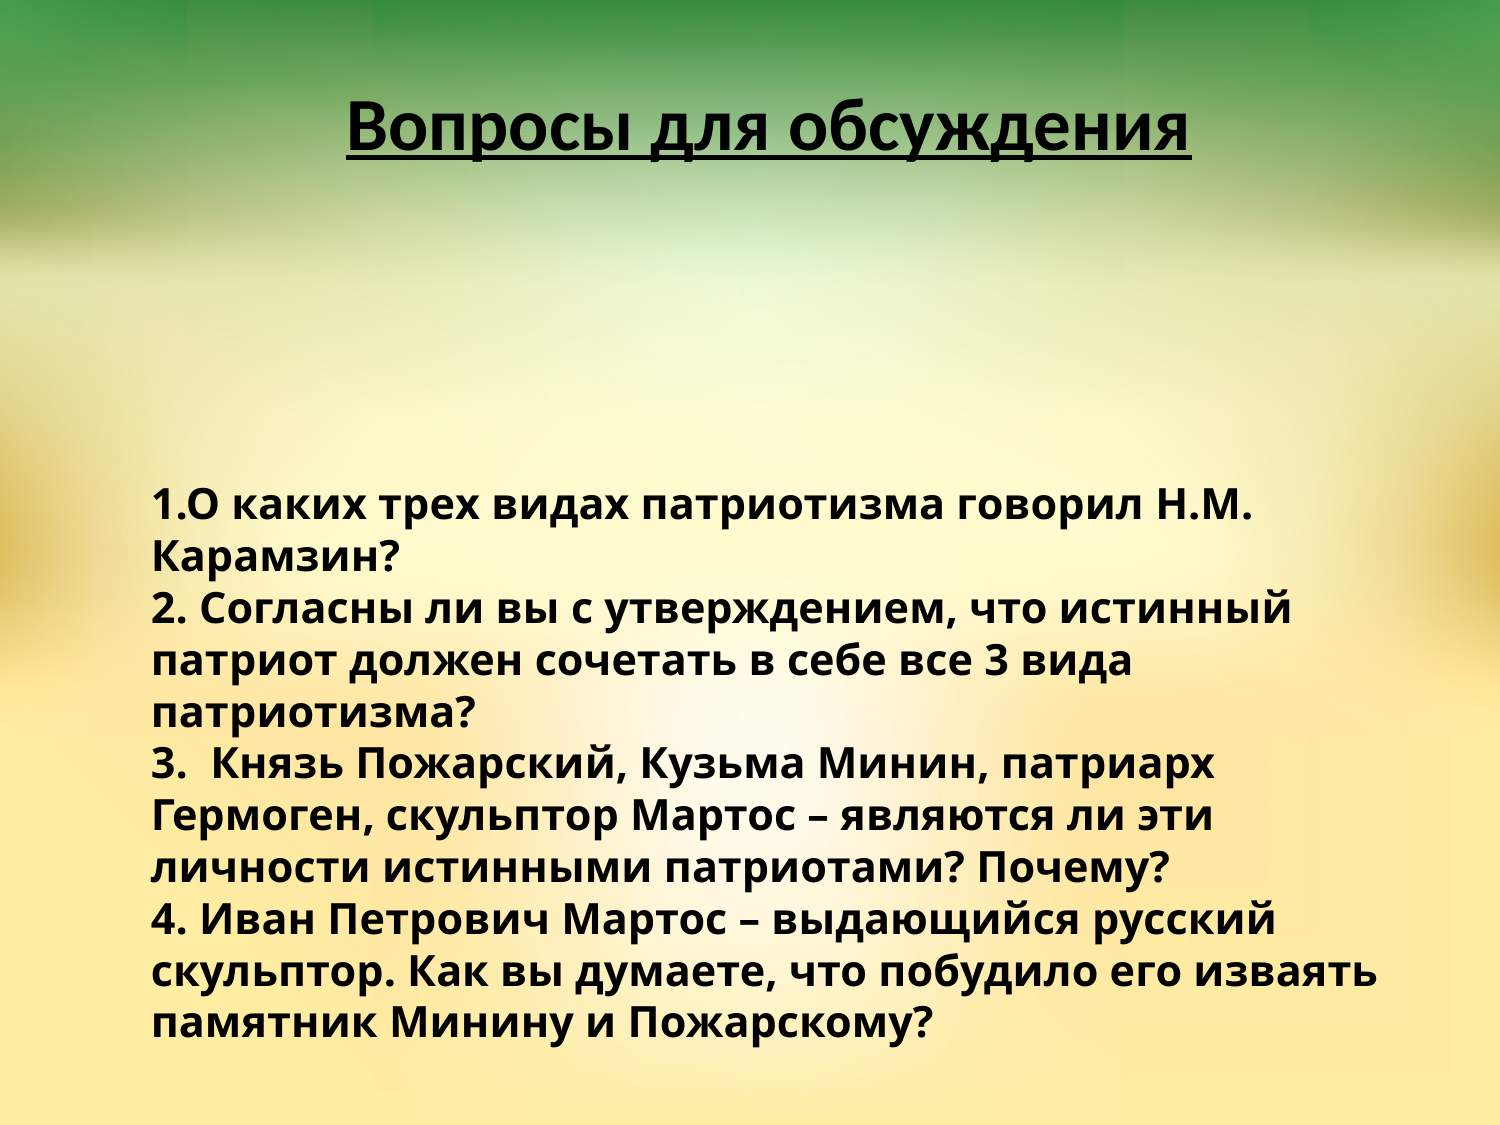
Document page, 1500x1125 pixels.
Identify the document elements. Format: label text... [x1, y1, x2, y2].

subtitle Вопросы для обсуждения [206, 78, 1332, 209]
picture [0, 0, 1500, 1125]
title 1.О каких трех видах патриотизма говорил Н.М. Карамзин? 2. Согласны ли вы с утверждением, что истинный патриот должен сочетать в себе все 3 вида патриотизма? 3. Князь Пожарский, Кузьма Минин, патриарх Гермоген, скульптор Мартос – являются ли эти личности истинными патриотами? Почему? 4. Иван Петрович Мартос – выдающийся русский скульптор. Как вы думаете, что побудило его изваять памятник Минину и Пожарскому? [135, 408, 1400, 1106]
